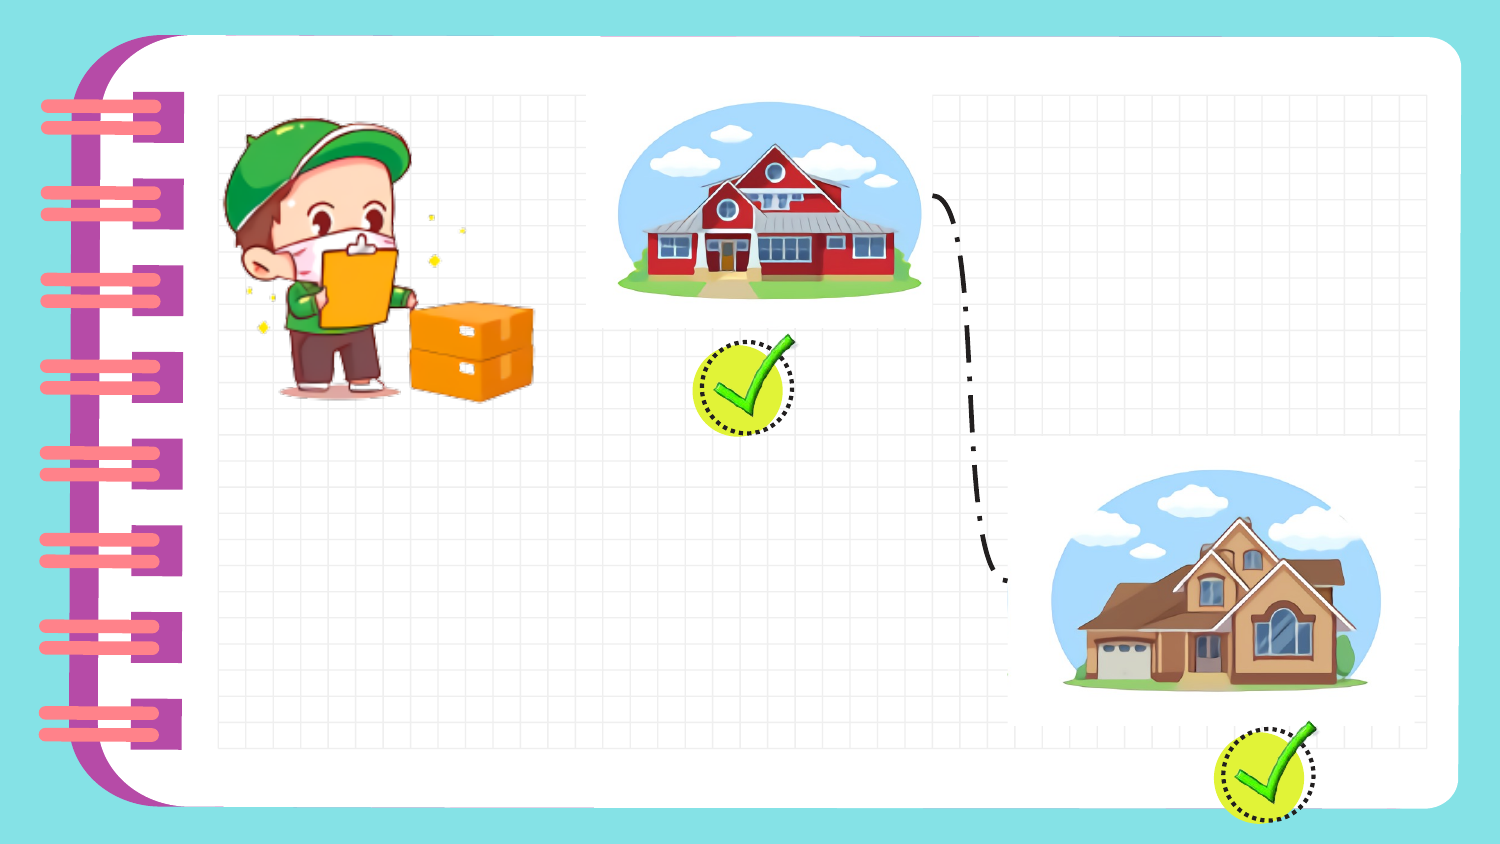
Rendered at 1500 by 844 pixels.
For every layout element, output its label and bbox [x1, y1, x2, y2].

text_box [1213, 715, 1322, 825]
picture [585, 63, 933, 328]
picture [213, 74, 563, 423]
text_box [692, 336, 801, 437]
picture [1007, 436, 1415, 726]
text_box [932, 195, 1008, 582]
